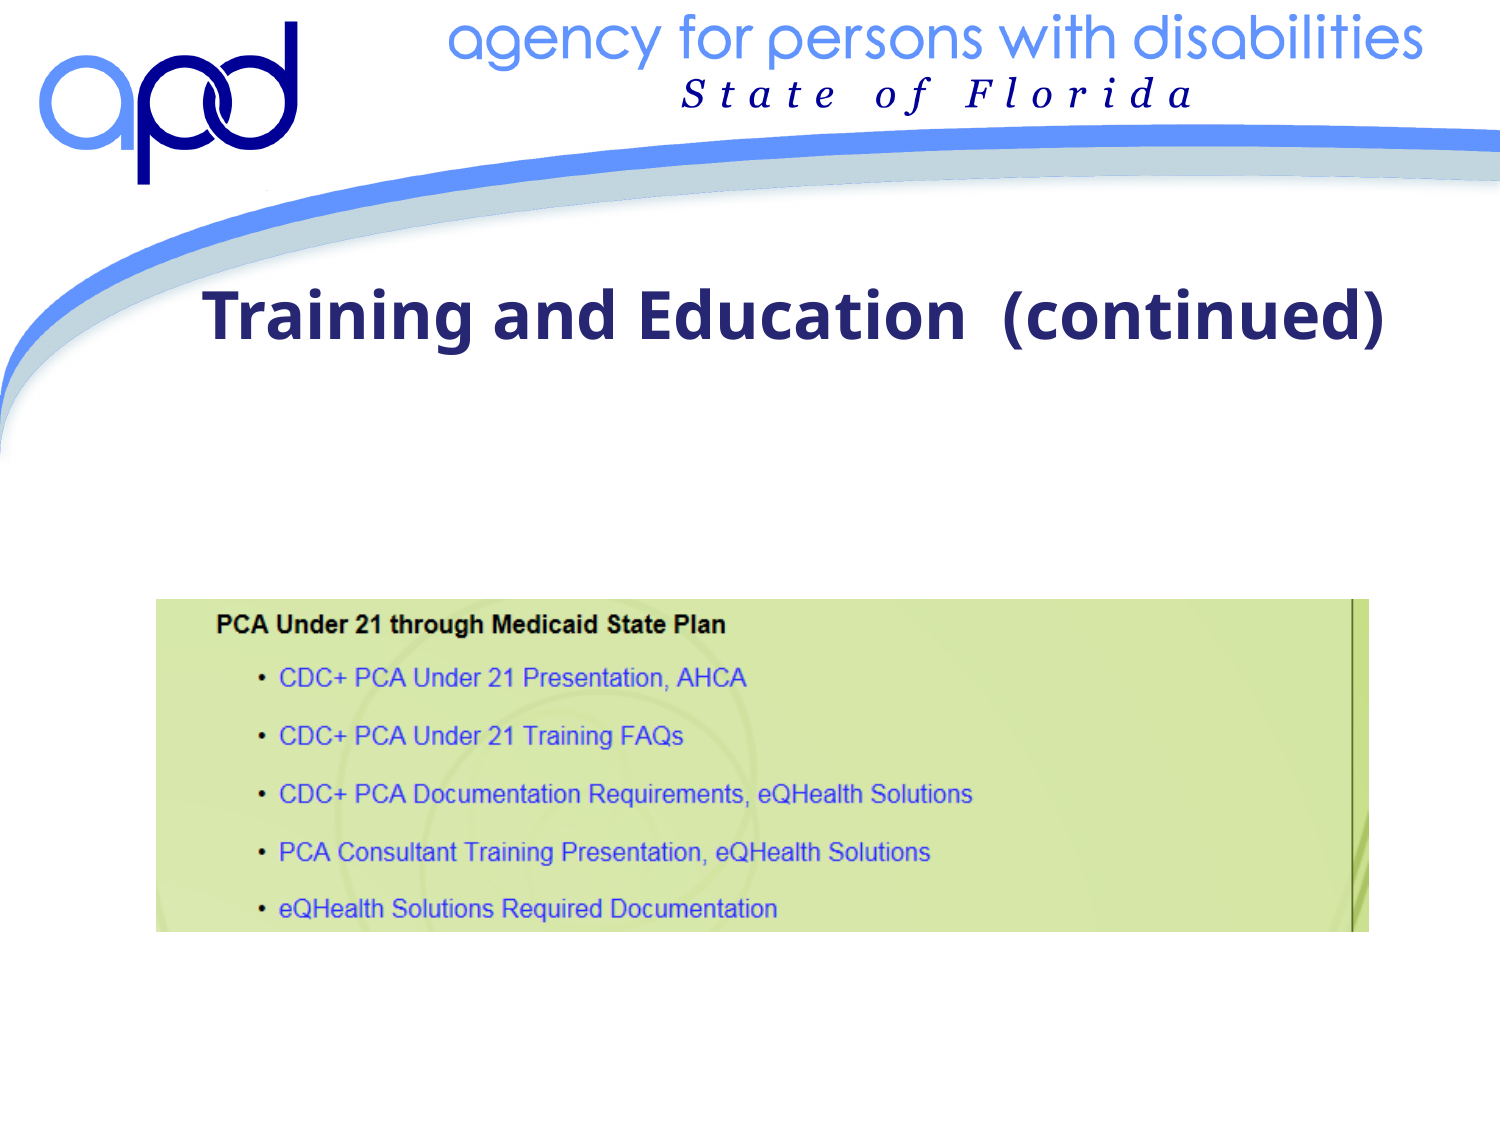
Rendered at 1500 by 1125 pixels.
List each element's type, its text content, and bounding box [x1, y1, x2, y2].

picture [155, 599, 1369, 932]
title Training and Education (continued) [137, 237, 1451, 388]
picture [0, 0, 1500, 486]
